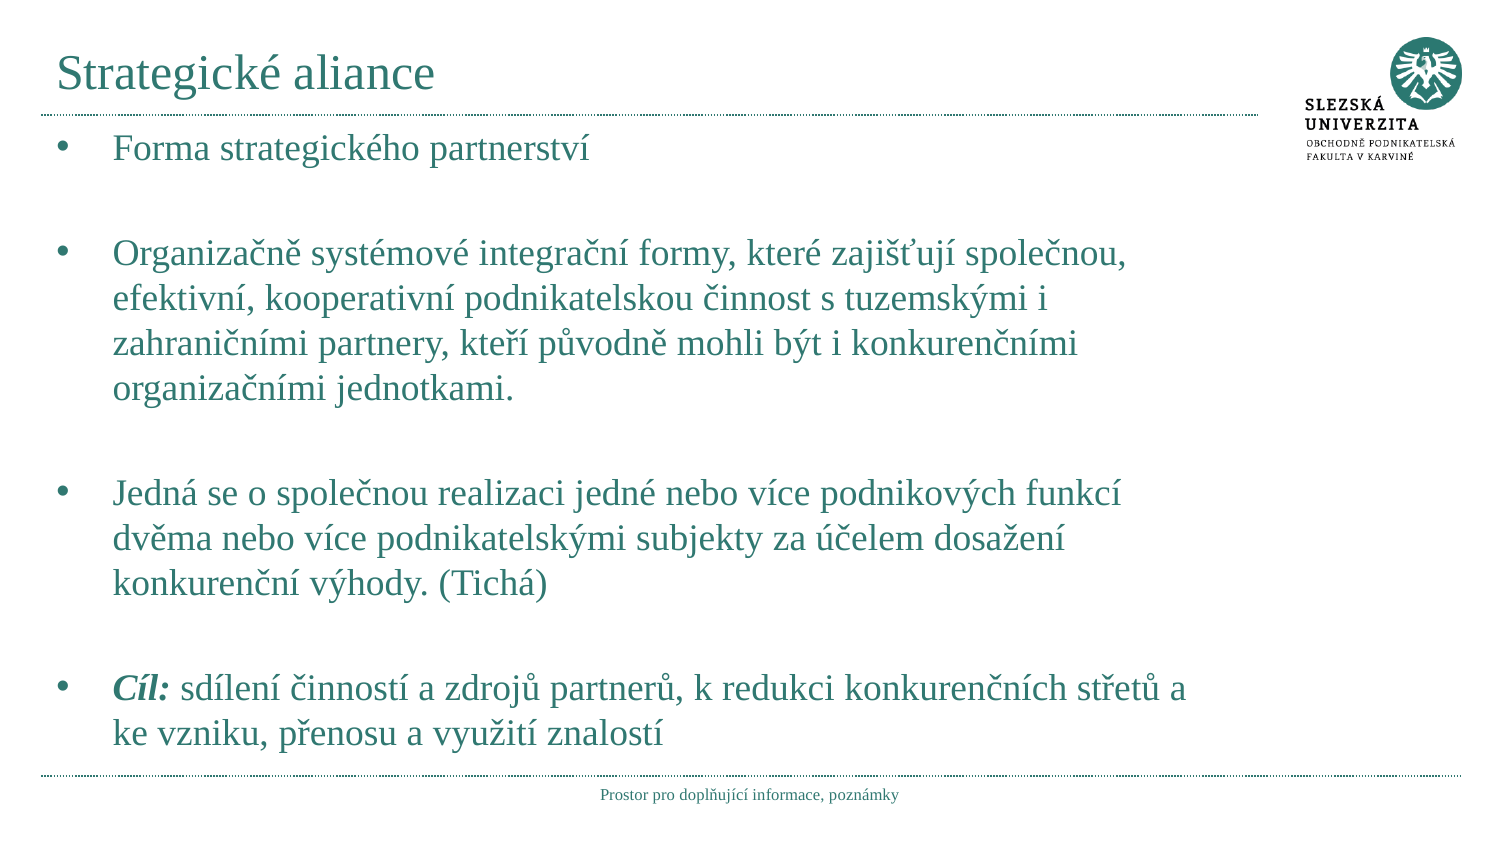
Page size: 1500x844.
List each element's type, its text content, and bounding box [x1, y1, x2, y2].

picture [1305, 37, 1462, 160]
text_box Forma strategického partnerství Organizačně systémové integrační formy, které zajišťují společnou, efektivní, kooperativní podnikatelskou činnost s tuzemskými i zahraničními partnery, kteří původně mohli být i konkurenčními organizačními jednotkami. Jedná se o společnou realizaci jedné nebo více podnikových funkcí dvěma nebo více podnikatelskými subjekty za účelem dosažení konkurenční výhody. (Tichá) Cíl: sdílení činností a zdrojů partnerů, k redukci konkurenčních střetů a ke vzniku, přenosu a využití znalostí [41, 116, 1235, 624]
text_box Prostor pro doplňující informace, poznámky [442, 776, 1058, 811]
title Strategické aliance [41, 32, 1258, 116]
